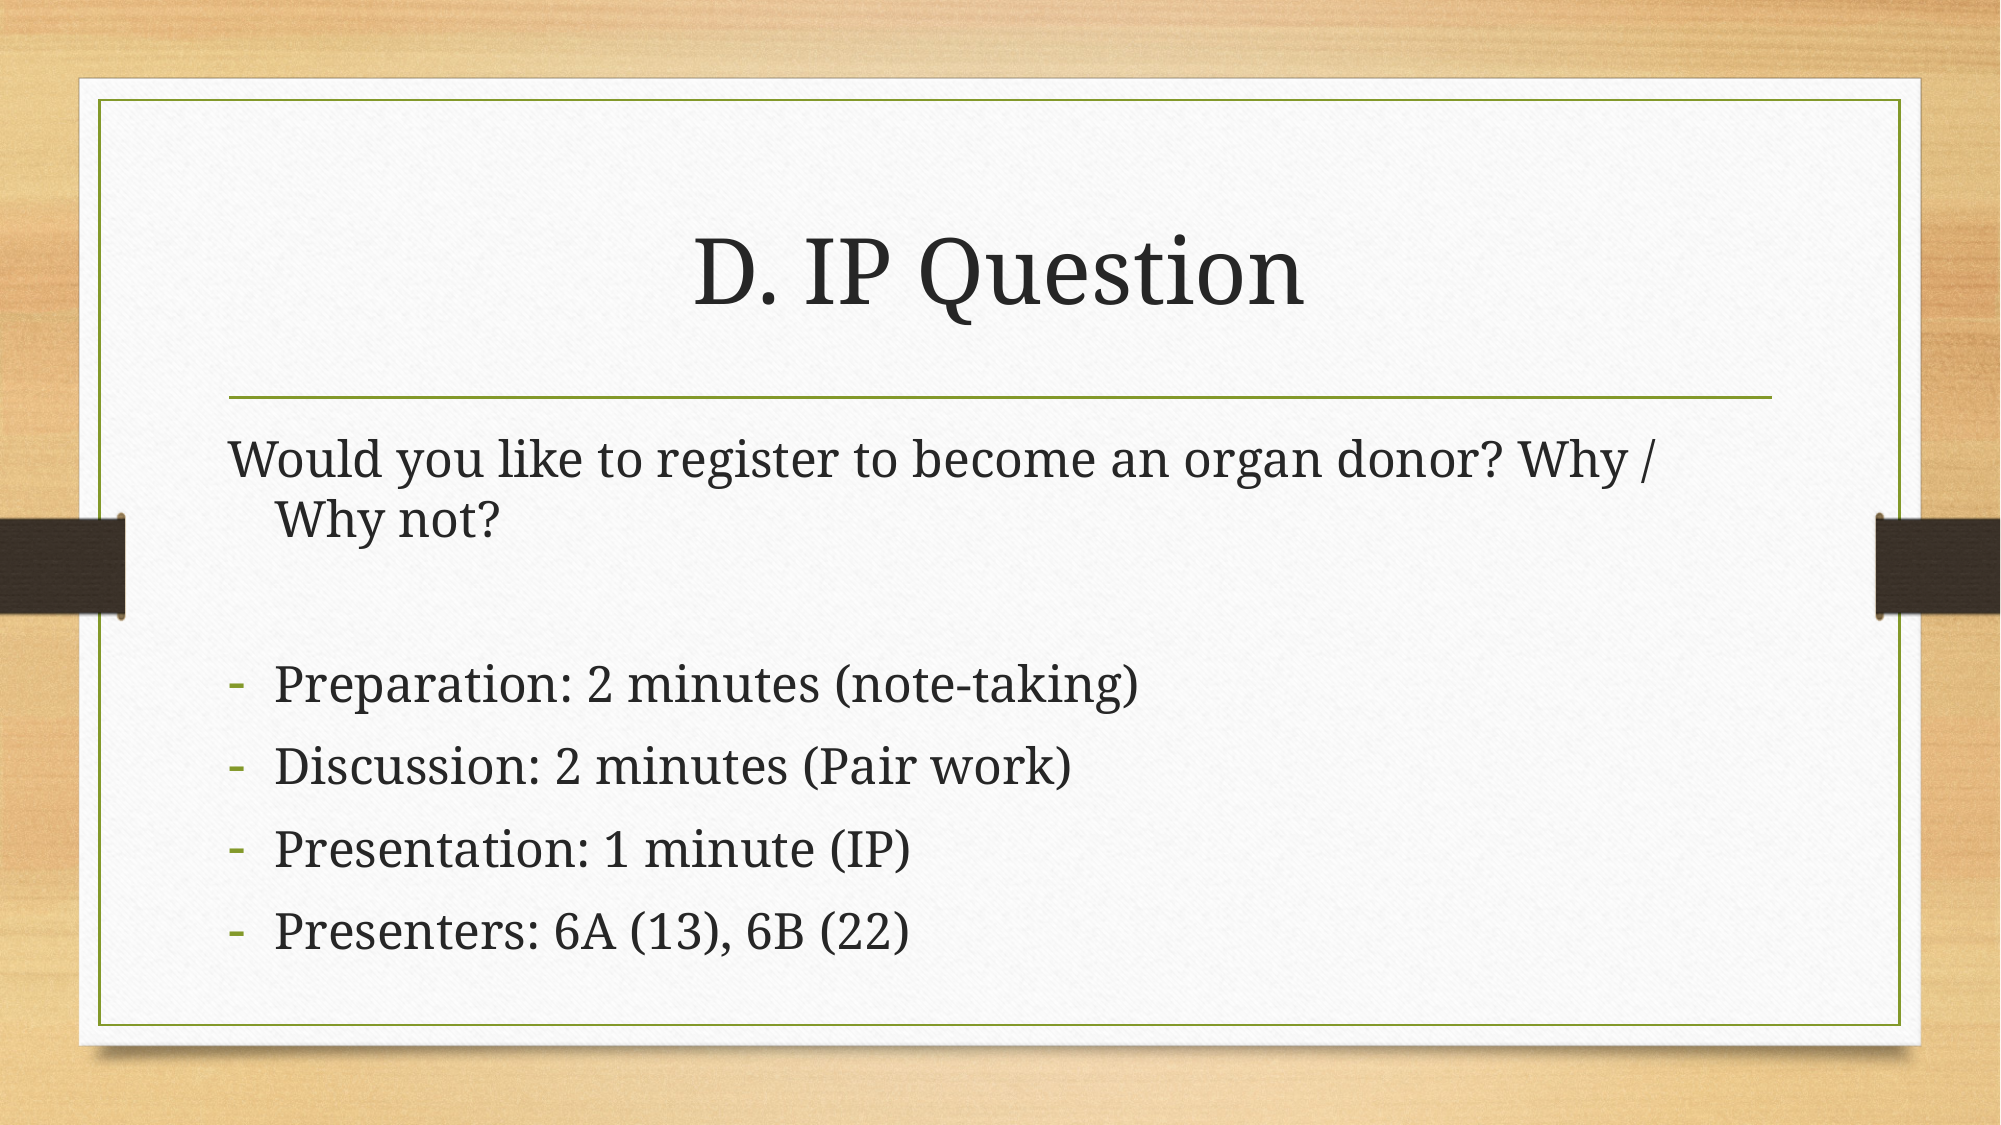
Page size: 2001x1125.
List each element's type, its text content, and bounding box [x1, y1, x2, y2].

picture [0, 0, 2001, 1125]
title D. IP Question [212, 161, 1788, 375]
list Would you like to register to become an organ donor? Why / Why not? Preparation: 2 minutes (note-taking) Discussion: 2 minutes (Pair work) Presentation: 1 minute (IP) Presenters: 6A (13), 6B (22) [212, 419, 1788, 964]
